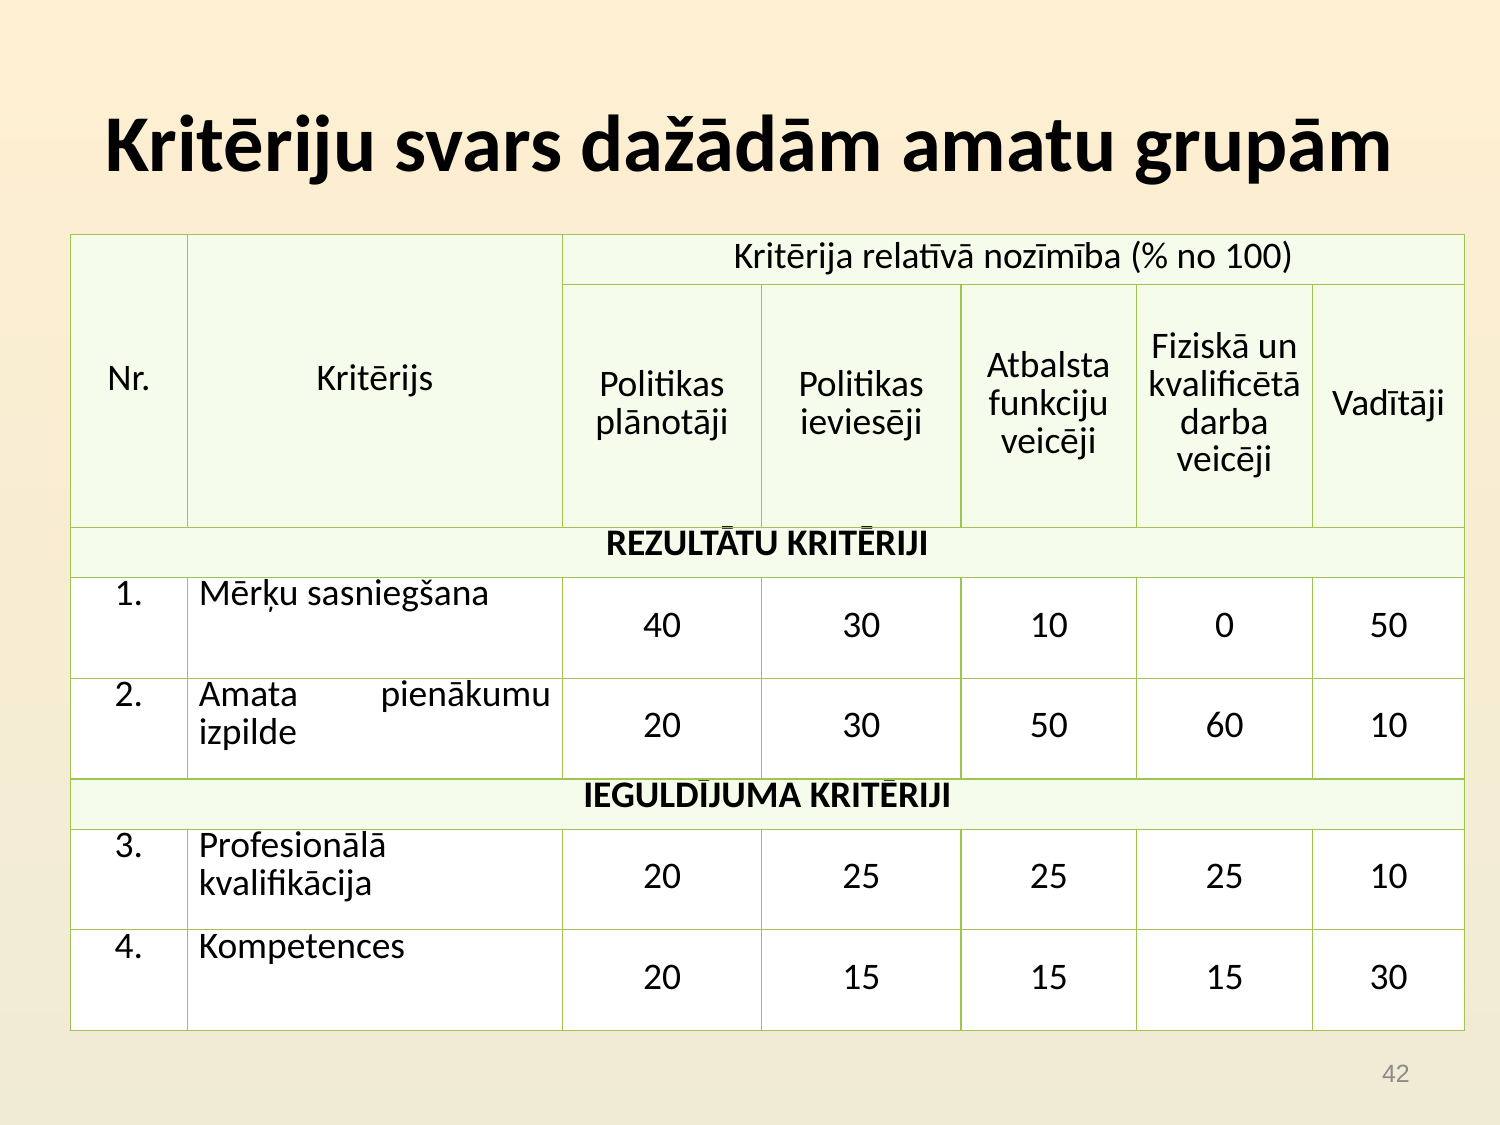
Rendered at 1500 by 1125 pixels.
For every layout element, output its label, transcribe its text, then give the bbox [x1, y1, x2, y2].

table_cell 20 [563, 679, 761, 778]
table_cell 20 [563, 930, 761, 1030]
table_cell 4. [71, 930, 187, 1030]
table_cell Politikas ieviesēji [762, 285, 960, 527]
table_cell 10 [1313, 830, 1464, 929]
table_cell REZULTĀTU KRITĒRIJI [71, 528, 1464, 577]
table_cell 30 [1313, 930, 1464, 1030]
table_cell 50 [1313, 578, 1464, 678]
slide_number 42 [1074, 1042, 1425, 1103]
title Kritēriju svars dažādām amatu grupām [75, 45, 1425, 233]
table_cell 10 [1313, 679, 1464, 778]
table_cell 15 [962, 930, 1136, 1030]
table_cell Mērķu sasniegšana [188, 578, 562, 678]
table_cell 1. [71, 578, 187, 678]
table_cell Atbalsta funkciju veicēji [962, 285, 1136, 527]
table_cell 50 [962, 679, 1136, 778]
table_cell 3. [71, 830, 187, 929]
table_cell 30 [762, 679, 960, 778]
table_cell Fiziskā un kvalificētā darba veicēji [1137, 285, 1312, 527]
table_cell Vadītāji [1313, 285, 1464, 527]
table_cell 15 [1137, 930, 1312, 1030]
table_cell 0 [1137, 578, 1312, 678]
table_cell Politikas plānotāji [563, 285, 761, 527]
table_cell 25 [1137, 830, 1312, 929]
table_cell Amata pienākumu izpilde [188, 679, 562, 778]
table_cell 15 [762, 930, 960, 1030]
table_cell Kompetences [188, 930, 562, 1030]
table_header Nr. [71, 235, 187, 527]
table_cell IEGULDĪJUMA KRITĒRIJI [71, 780, 1464, 829]
table_cell 10 [962, 578, 1136, 678]
table_cell 20 [563, 830, 761, 929]
table_header Kritērija relatīvā nozīmība (% no 100) [563, 235, 1464, 284]
table_cell 30 [762, 578, 960, 678]
table_header Kritērijs [188, 235, 562, 527]
table_cell 40 [563, 578, 761, 678]
table_cell Profesionālā kvalifikācija [188, 830, 562, 929]
table_cell 60 [1137, 679, 1312, 778]
table_cell 25 [962, 830, 1136, 929]
table_cell 25 [762, 830, 960, 929]
table_cell 2. [71, 679, 187, 778]
